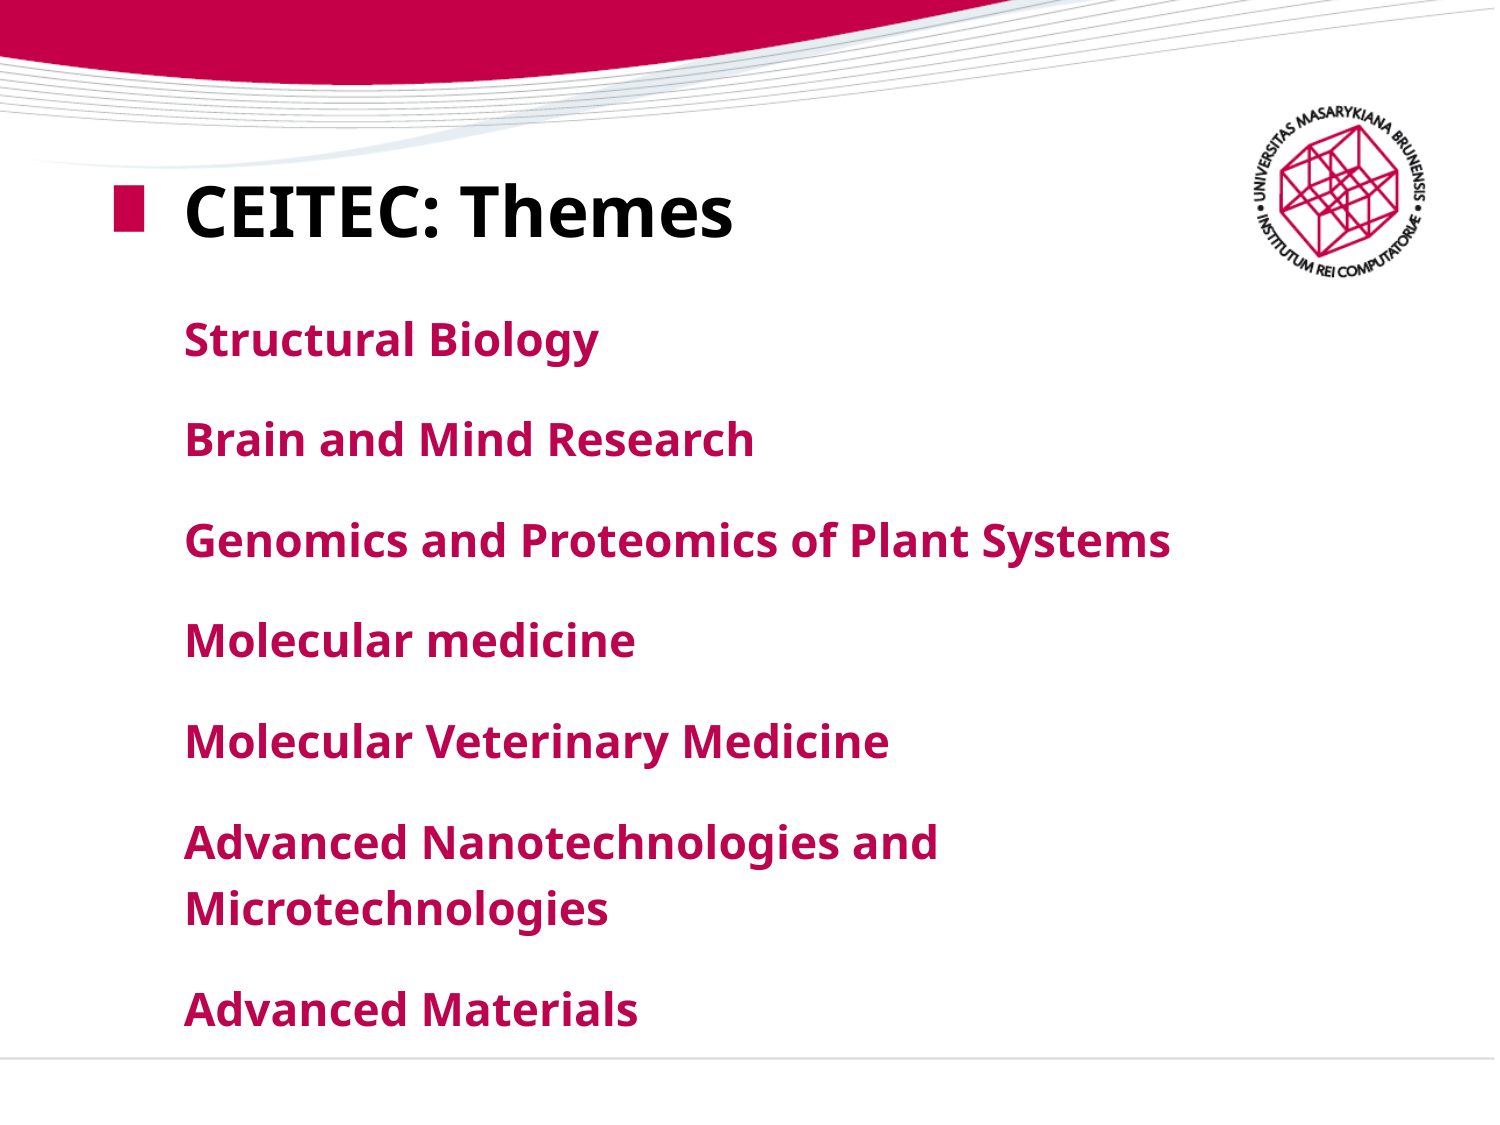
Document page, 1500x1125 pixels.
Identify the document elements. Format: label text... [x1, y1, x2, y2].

title CEITEC: Themes [168, 154, 1206, 264]
picture [0, 0, 1497, 1118]
list Structural Biology Brain and Mind Research Genomics and Proteomics of Plant Systems Molecular medicine Molecular Veterinary Medicine Advanced Nanotechnologies and Microtechnologies Advanced Materials [168, 291, 1291, 1043]
